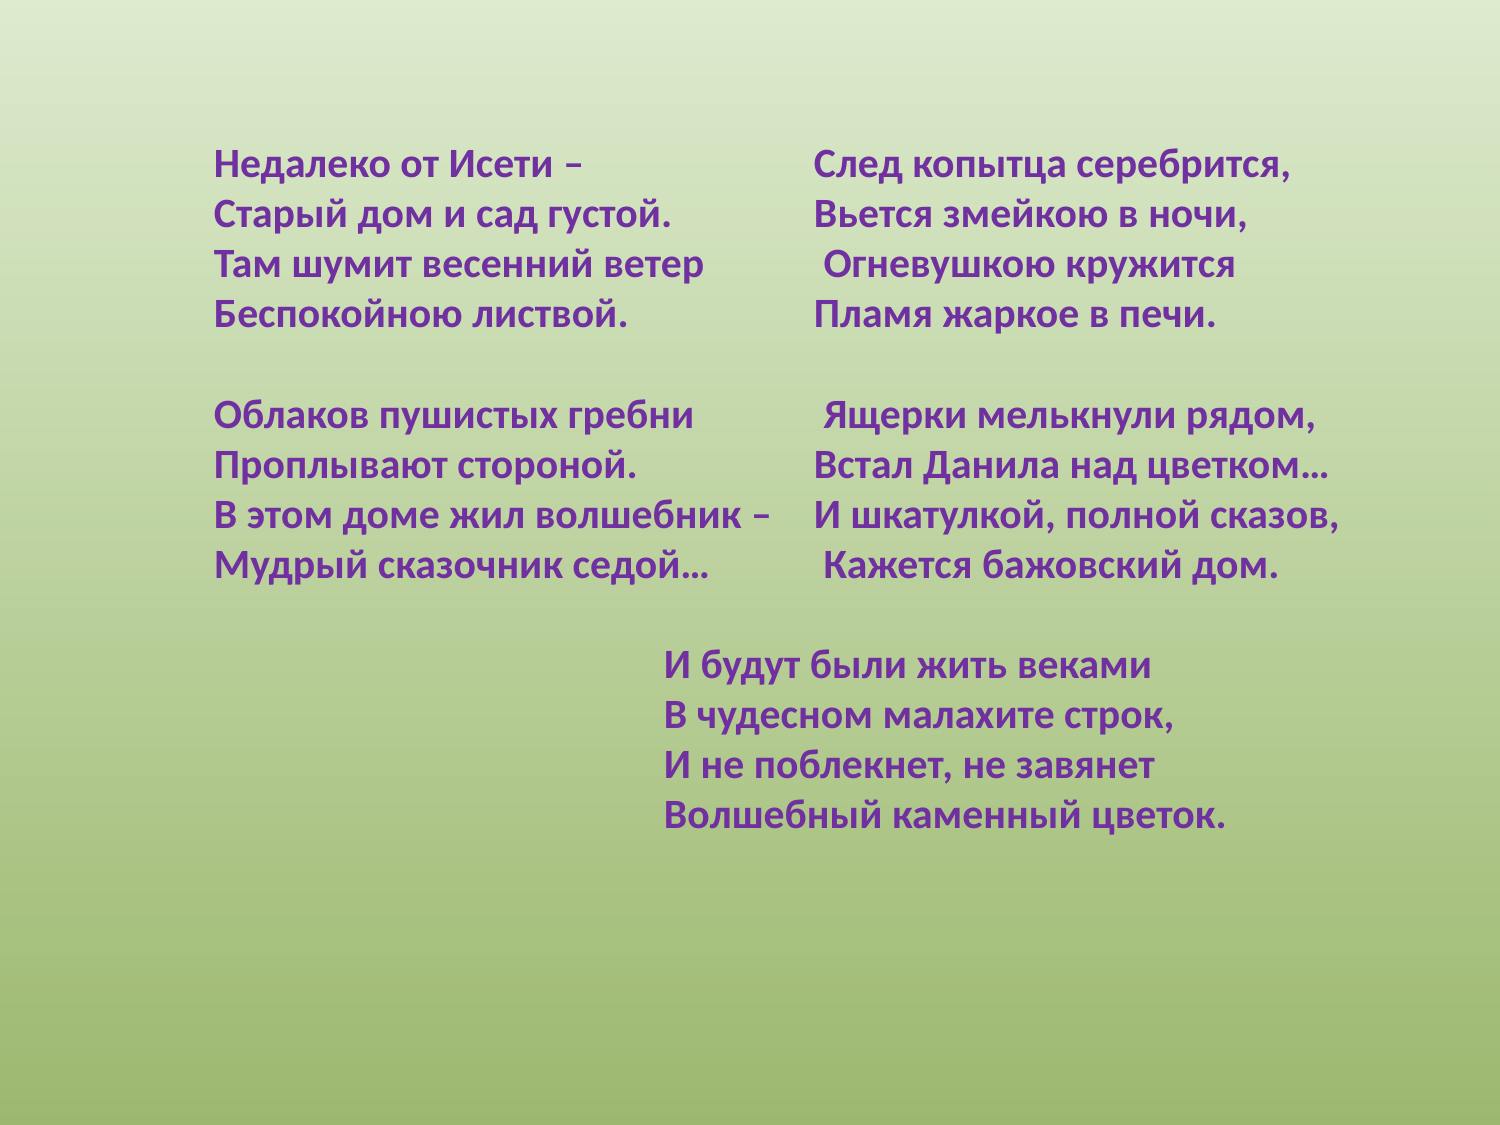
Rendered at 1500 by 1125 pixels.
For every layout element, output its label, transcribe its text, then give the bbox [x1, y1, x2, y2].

text_box Недалеко от Исети – След копытца серебрится, Старый дом и сад густой. Вьется змейкою в ночи, Там шумит весенний ветер Огневушкою кружится Беспокойною листвой. Пламя жаркое в печи. Облаков пушистых гребни Ящерки мелькнули рядом, Проплывают стороной. Встал Данила над цветком… В этом доме жил волшебник – И шкатулкой, полной сказов, Мудрый сказочник седой… Кажется бажовский дом. И будут были жить веками В чудесном малахите строк, И не поблекнет, не завянет Волшебный каменный цветок. [199, 128, 1430, 844]
